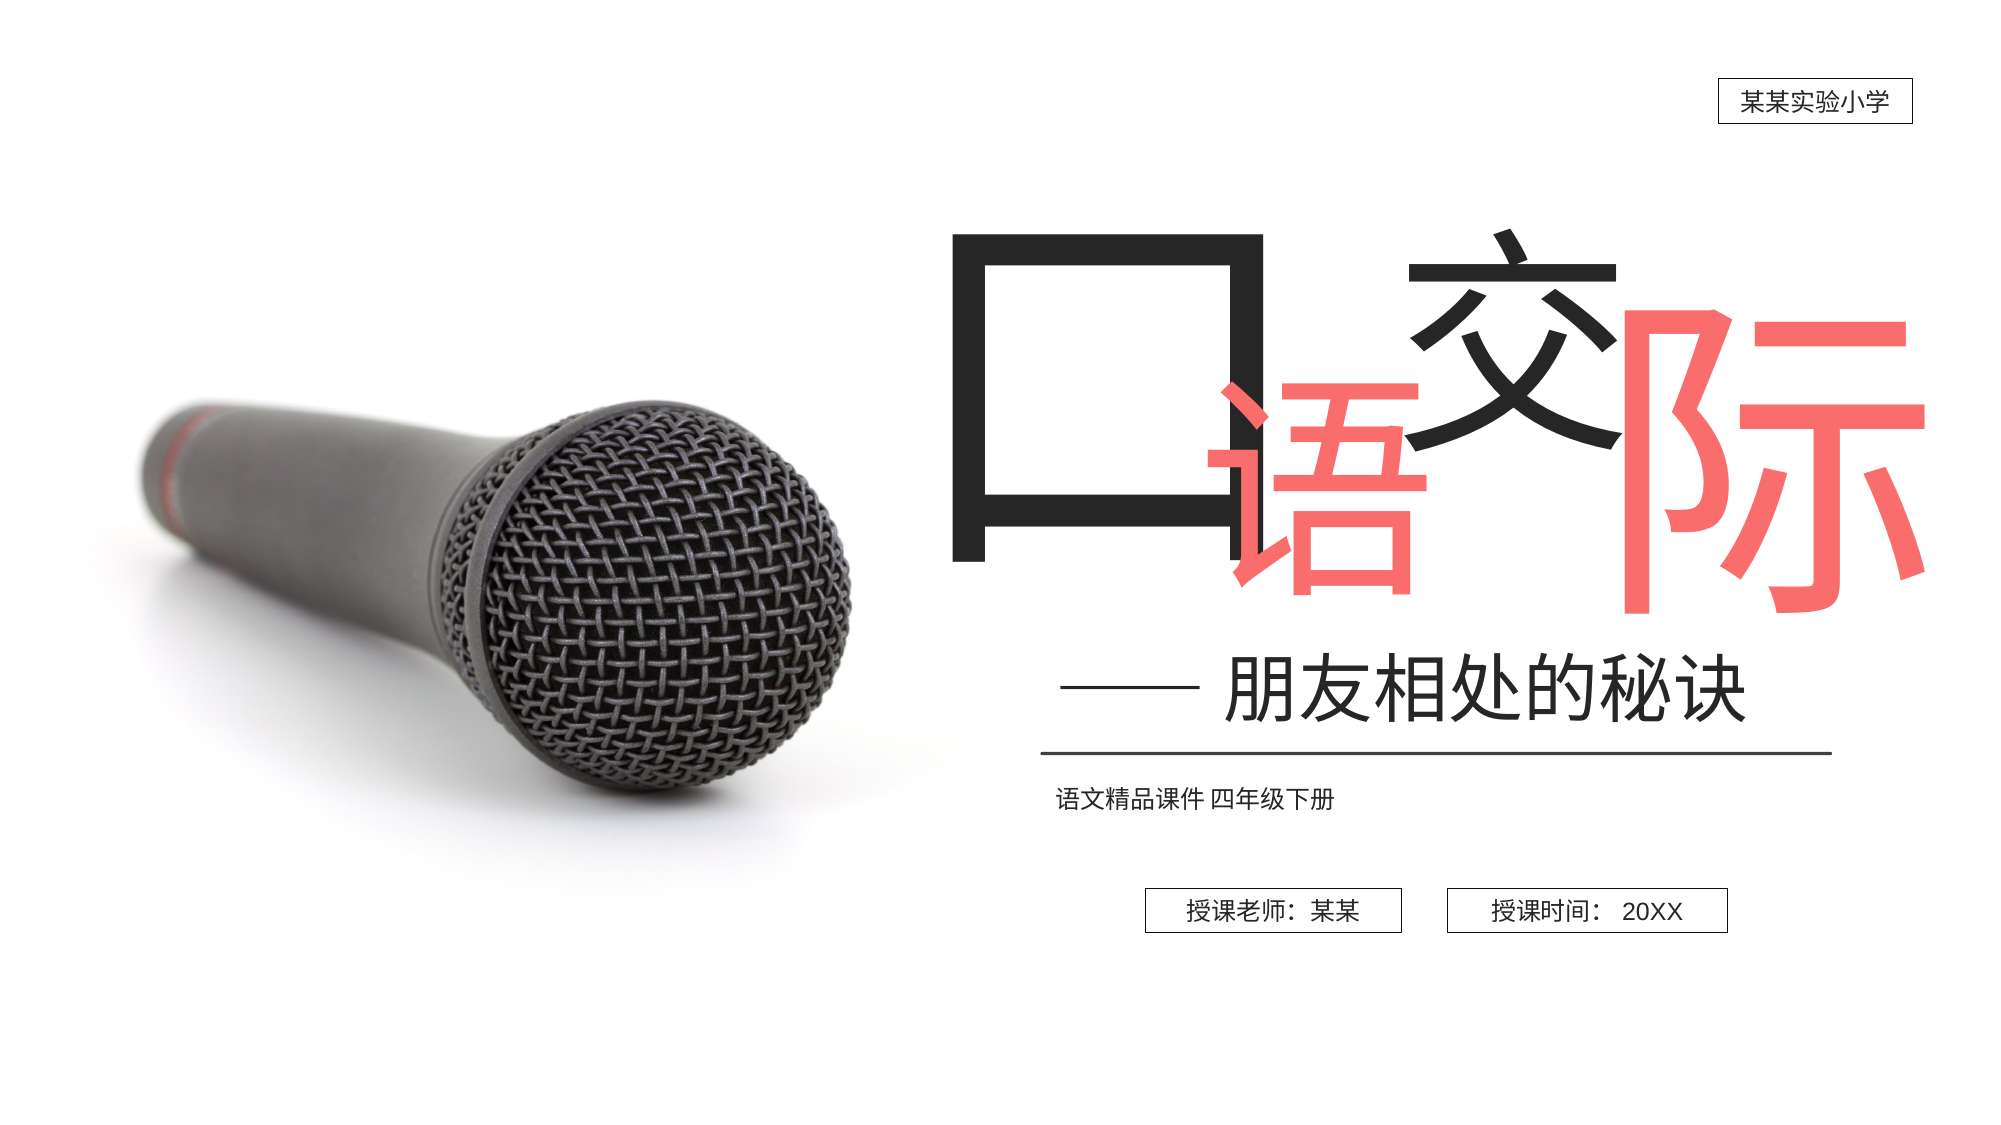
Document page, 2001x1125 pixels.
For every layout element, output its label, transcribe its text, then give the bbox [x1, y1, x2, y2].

text_box 某某实验小学 [1718, 78, 1913, 117]
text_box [886, 117, 1987, 668]
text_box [1145, 888, 1728, 934]
picture [0, 191, 1053, 934]
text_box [1040, 634, 1833, 823]
